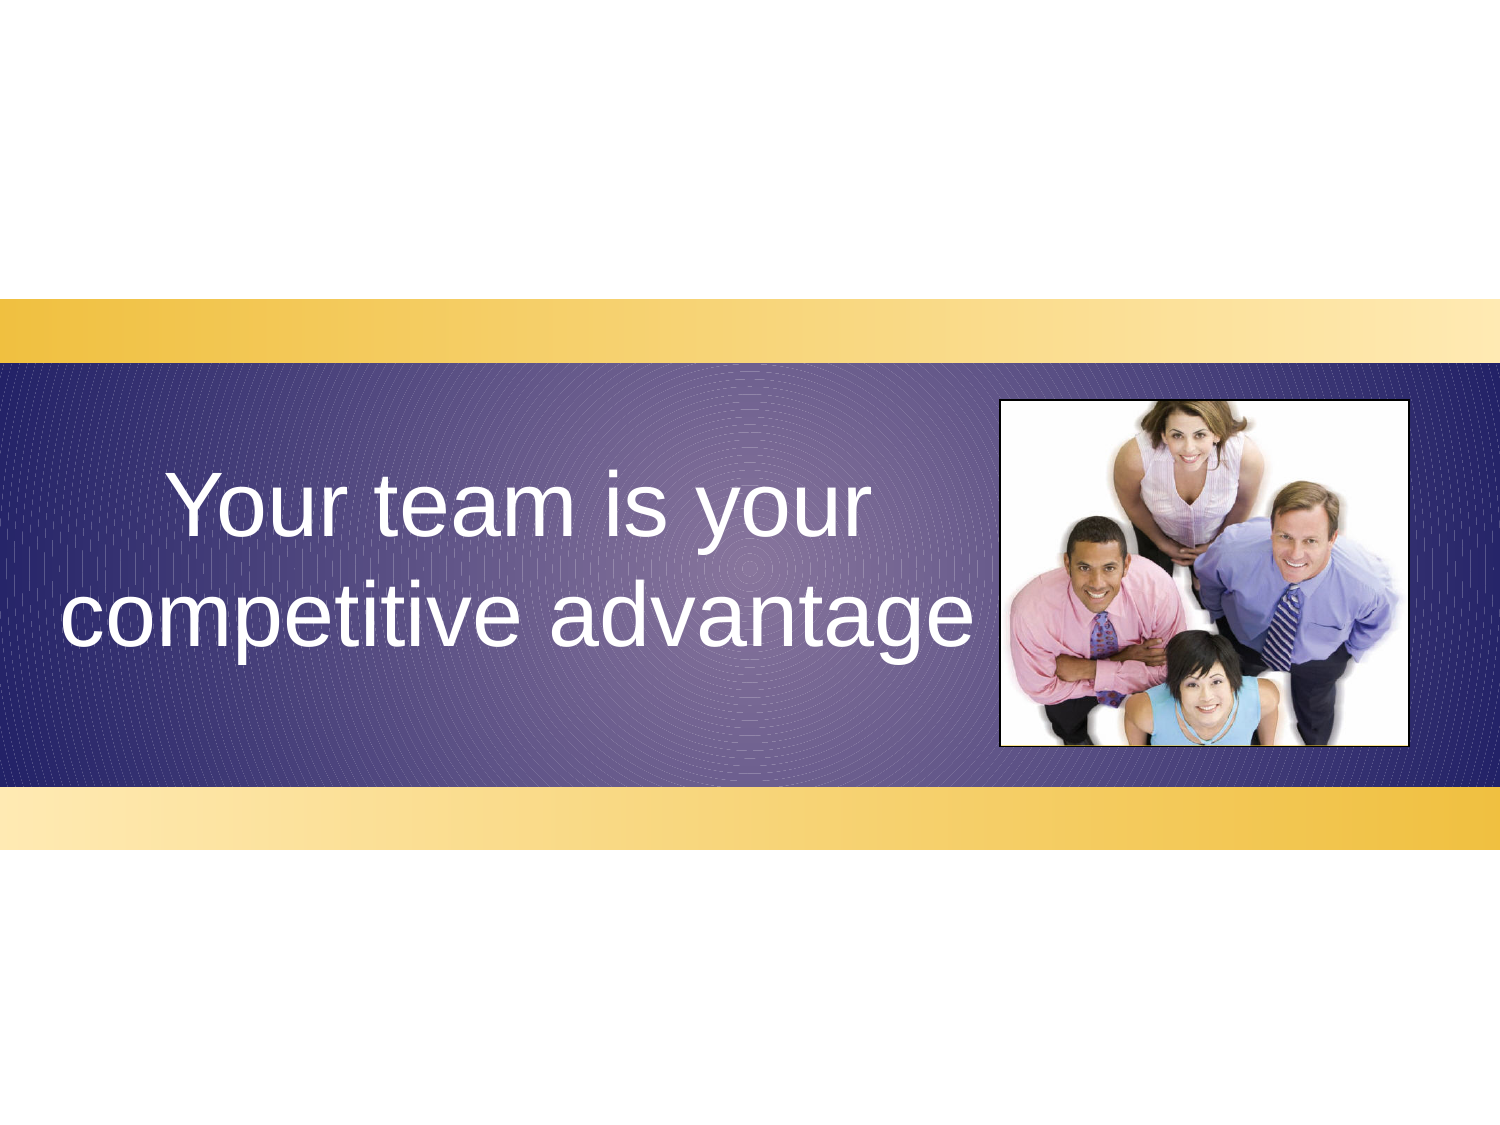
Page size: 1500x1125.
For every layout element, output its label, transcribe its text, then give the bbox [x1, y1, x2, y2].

text_box [0, 787, 1500, 850]
picture [999, 399, 1409, 746]
text_box [0, 299, 1500, 363]
text_box [0, 0, 1500, 299]
text_box Your team is your competitive advantage [0, 437, 994, 538]
text_box [0, 850, 1500, 1125]
text_box [0, 363, 1500, 787]
